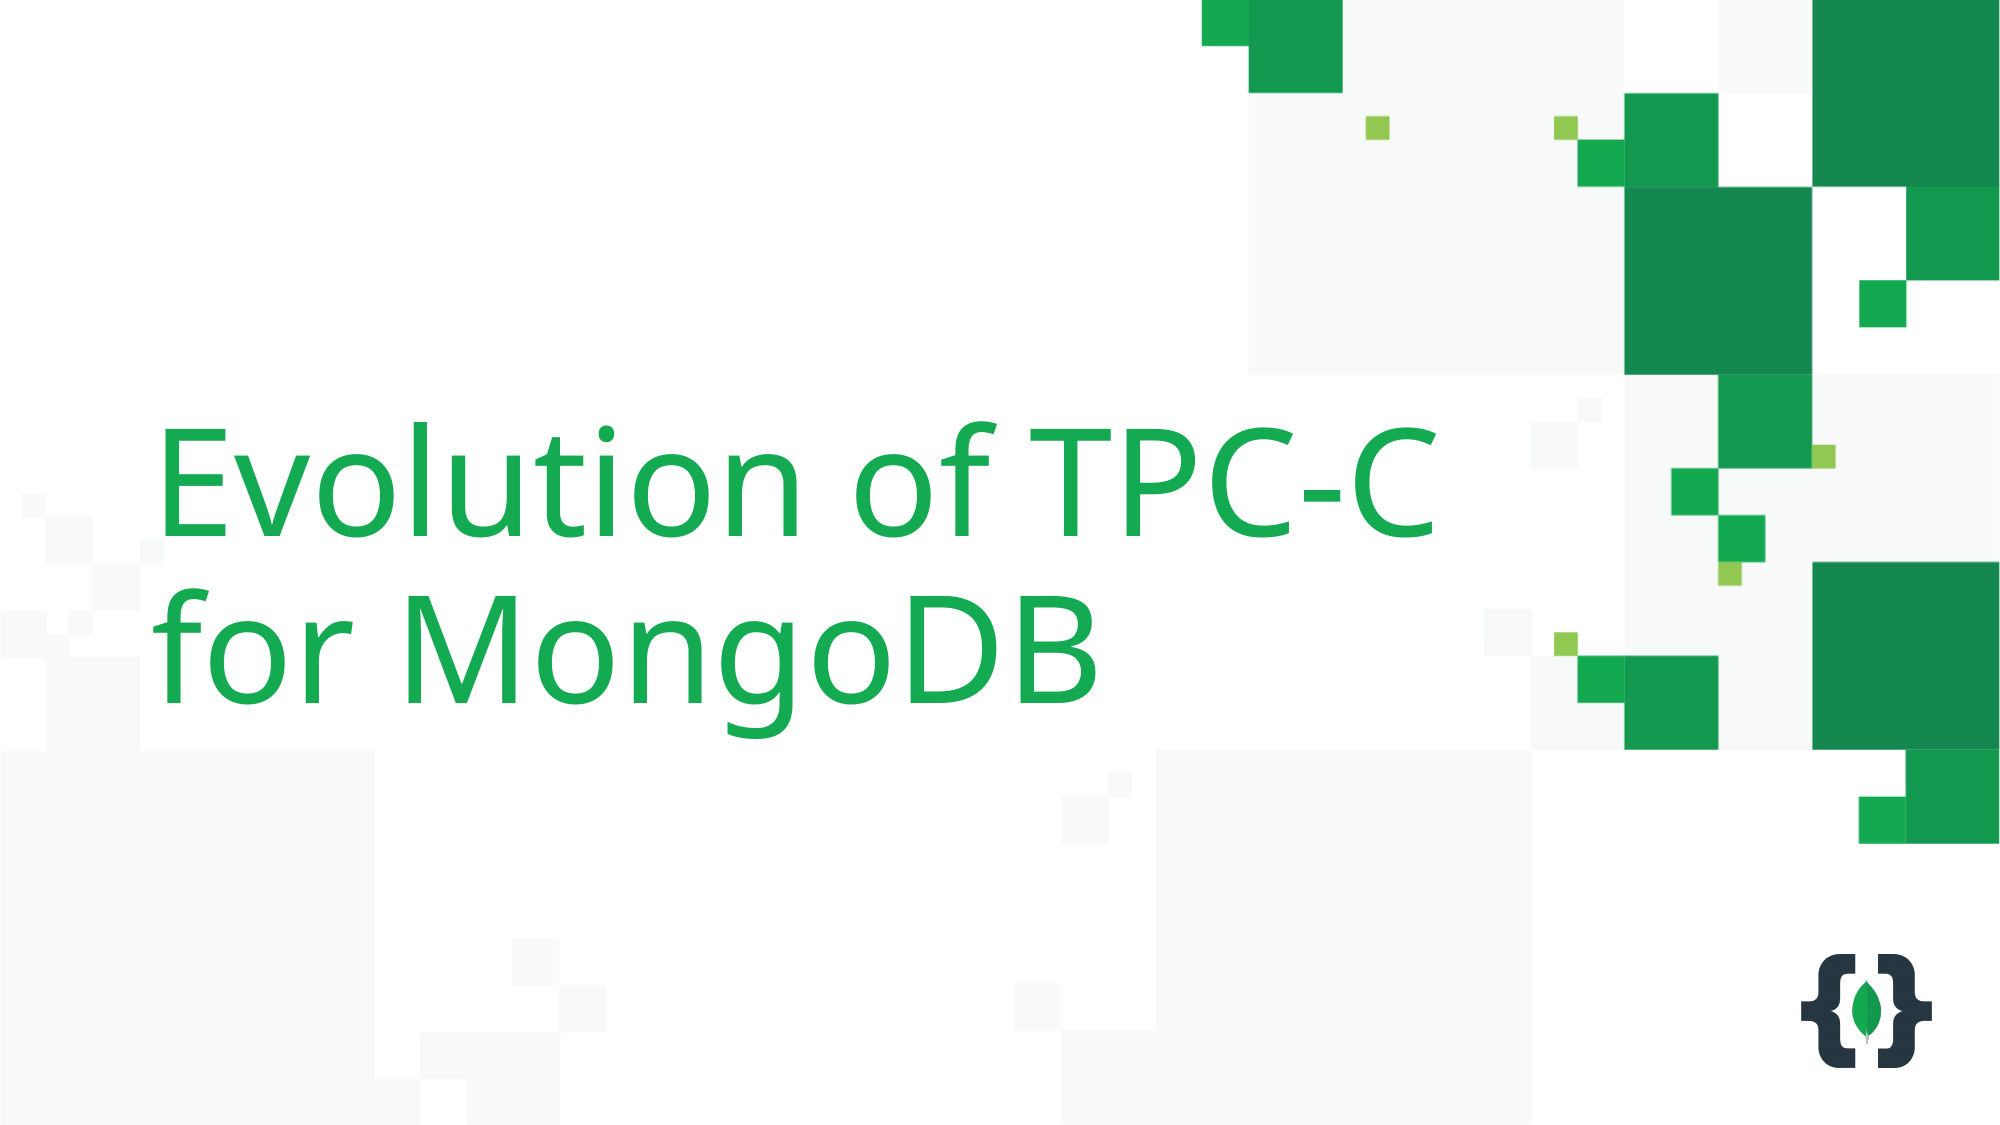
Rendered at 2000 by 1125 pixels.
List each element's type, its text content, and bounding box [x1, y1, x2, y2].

title Evolution of TPC-C for MongoDB [136, 215, 1552, 749]
picture [0, 0, 2000, 1125]
